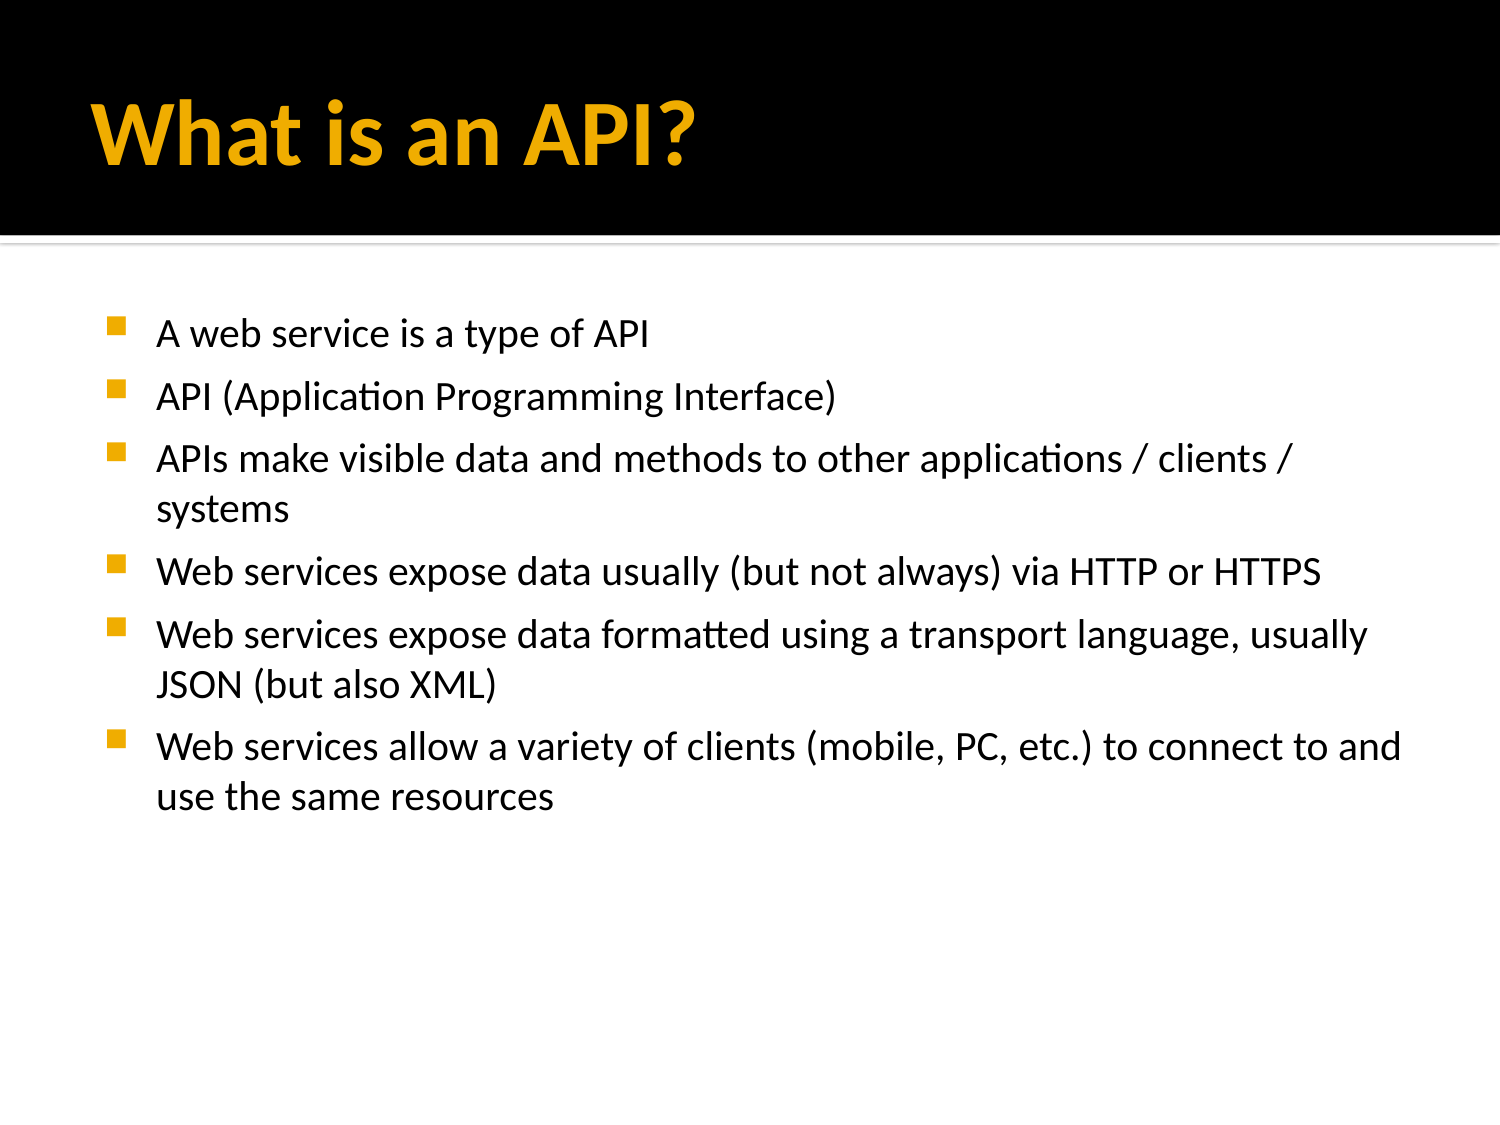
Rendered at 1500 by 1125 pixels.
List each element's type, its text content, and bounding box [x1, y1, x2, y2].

title What is an API? [75, 25, 1425, 231]
list A web service is a type of API API (Application Programming Interface) APIs make visible data and methods to other applications / clients / systems Web services expose data usually (but not always) via HTTP or HTTPS Web services expose data formatted using a transport language, usually JSON (but also XML) Web services allow a variety of clients (mobile, PC, etc.) to connect to and use the same resources [75, 291, 1425, 1050]
